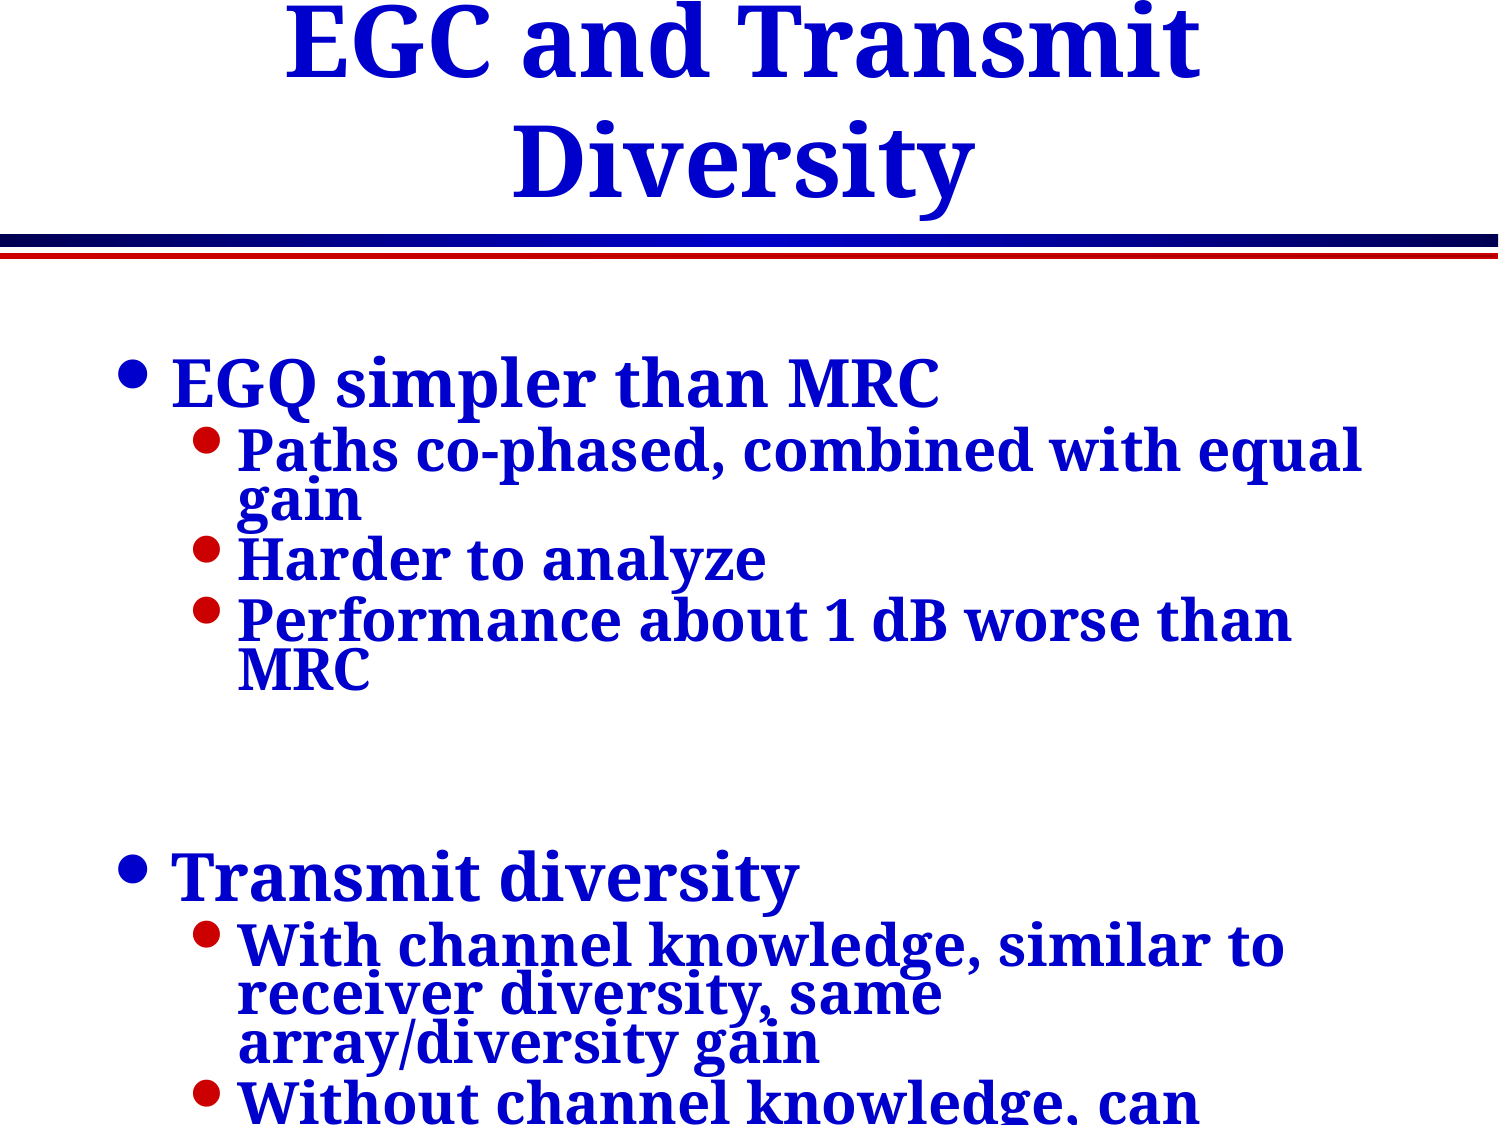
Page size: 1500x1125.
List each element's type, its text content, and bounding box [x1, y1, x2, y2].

title EGC and Transmit Diversity [99, 37, 1388, 225]
list EGQ simpler than MRC Paths co-phased, combined with equal gain Harder to analyze Performance about 1 dB worse than MRC Transmit diversity With channel knowledge, similar to receiver diversity, same array/diversity gain Without channel knowledge, can obtain diversity gain through Alamouti scheme: works over 2 consecutive symbols [99, 324, 1388, 1000]
